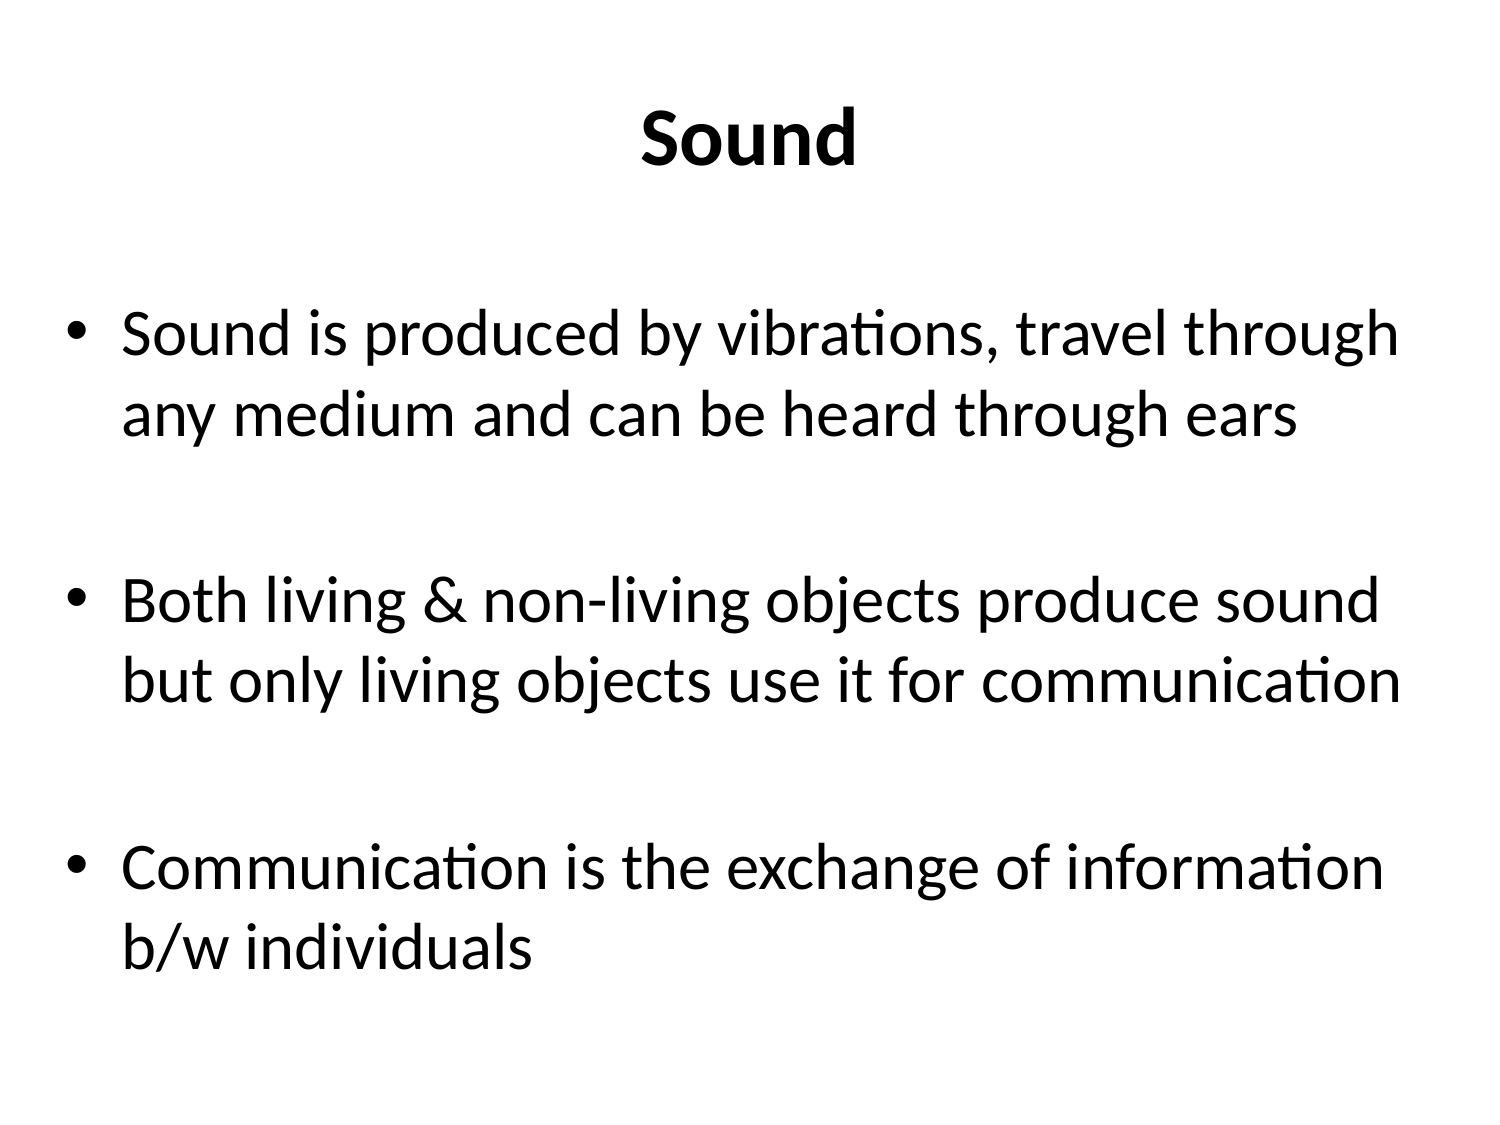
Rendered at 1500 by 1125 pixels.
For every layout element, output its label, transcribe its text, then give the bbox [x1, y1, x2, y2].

list Sound Sound is produced by vibrations, travel through any medium and can be heard through ears Both living & non-living objects produce sound but only living objects use it for communication Communication is the exchange of information b/w individuals [50, 75, 1450, 1050]
